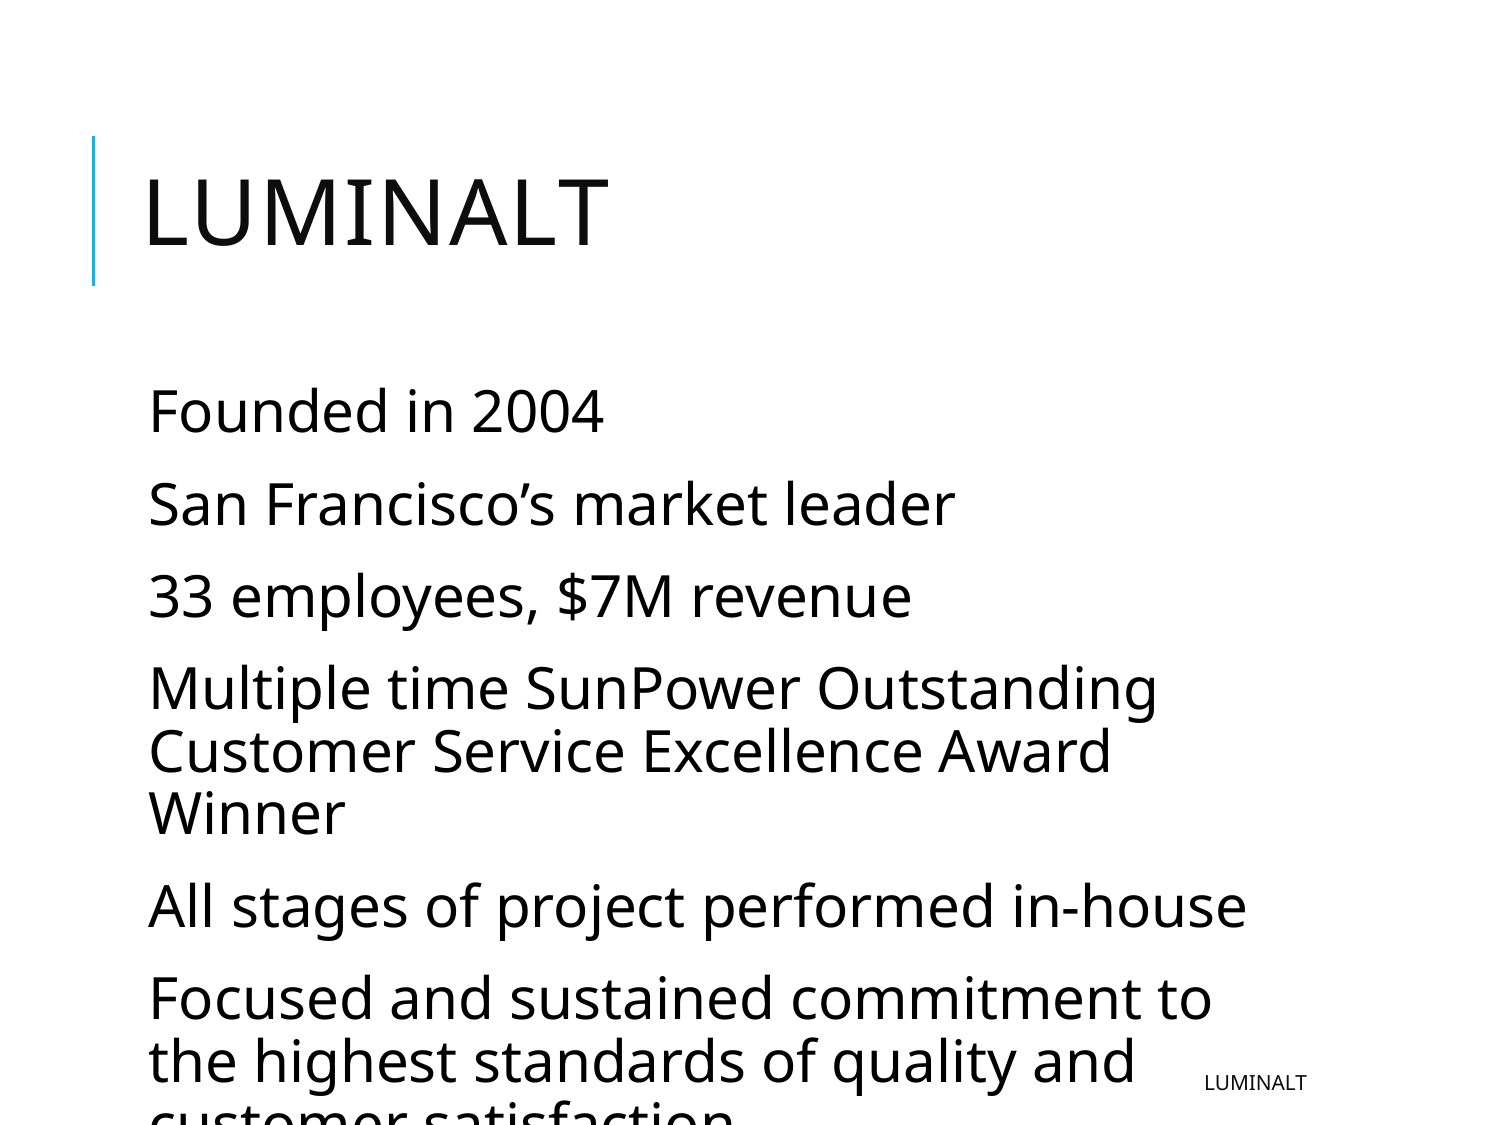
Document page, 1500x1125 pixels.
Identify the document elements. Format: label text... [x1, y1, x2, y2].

title Luminalt [126, 96, 1322, 342]
list Founded in 2004 San Francisco’s market leader 33 employees, $7M revenue Multiple time SunPower Outstanding Customer Service Excellence Award Winner All stages of project performed in-house Focused and sustained commitment to the highest standards of quality and customer satisfaction [126, 375, 1322, 1035]
footer LUMINALT [595, 1061, 1322, 1107]
